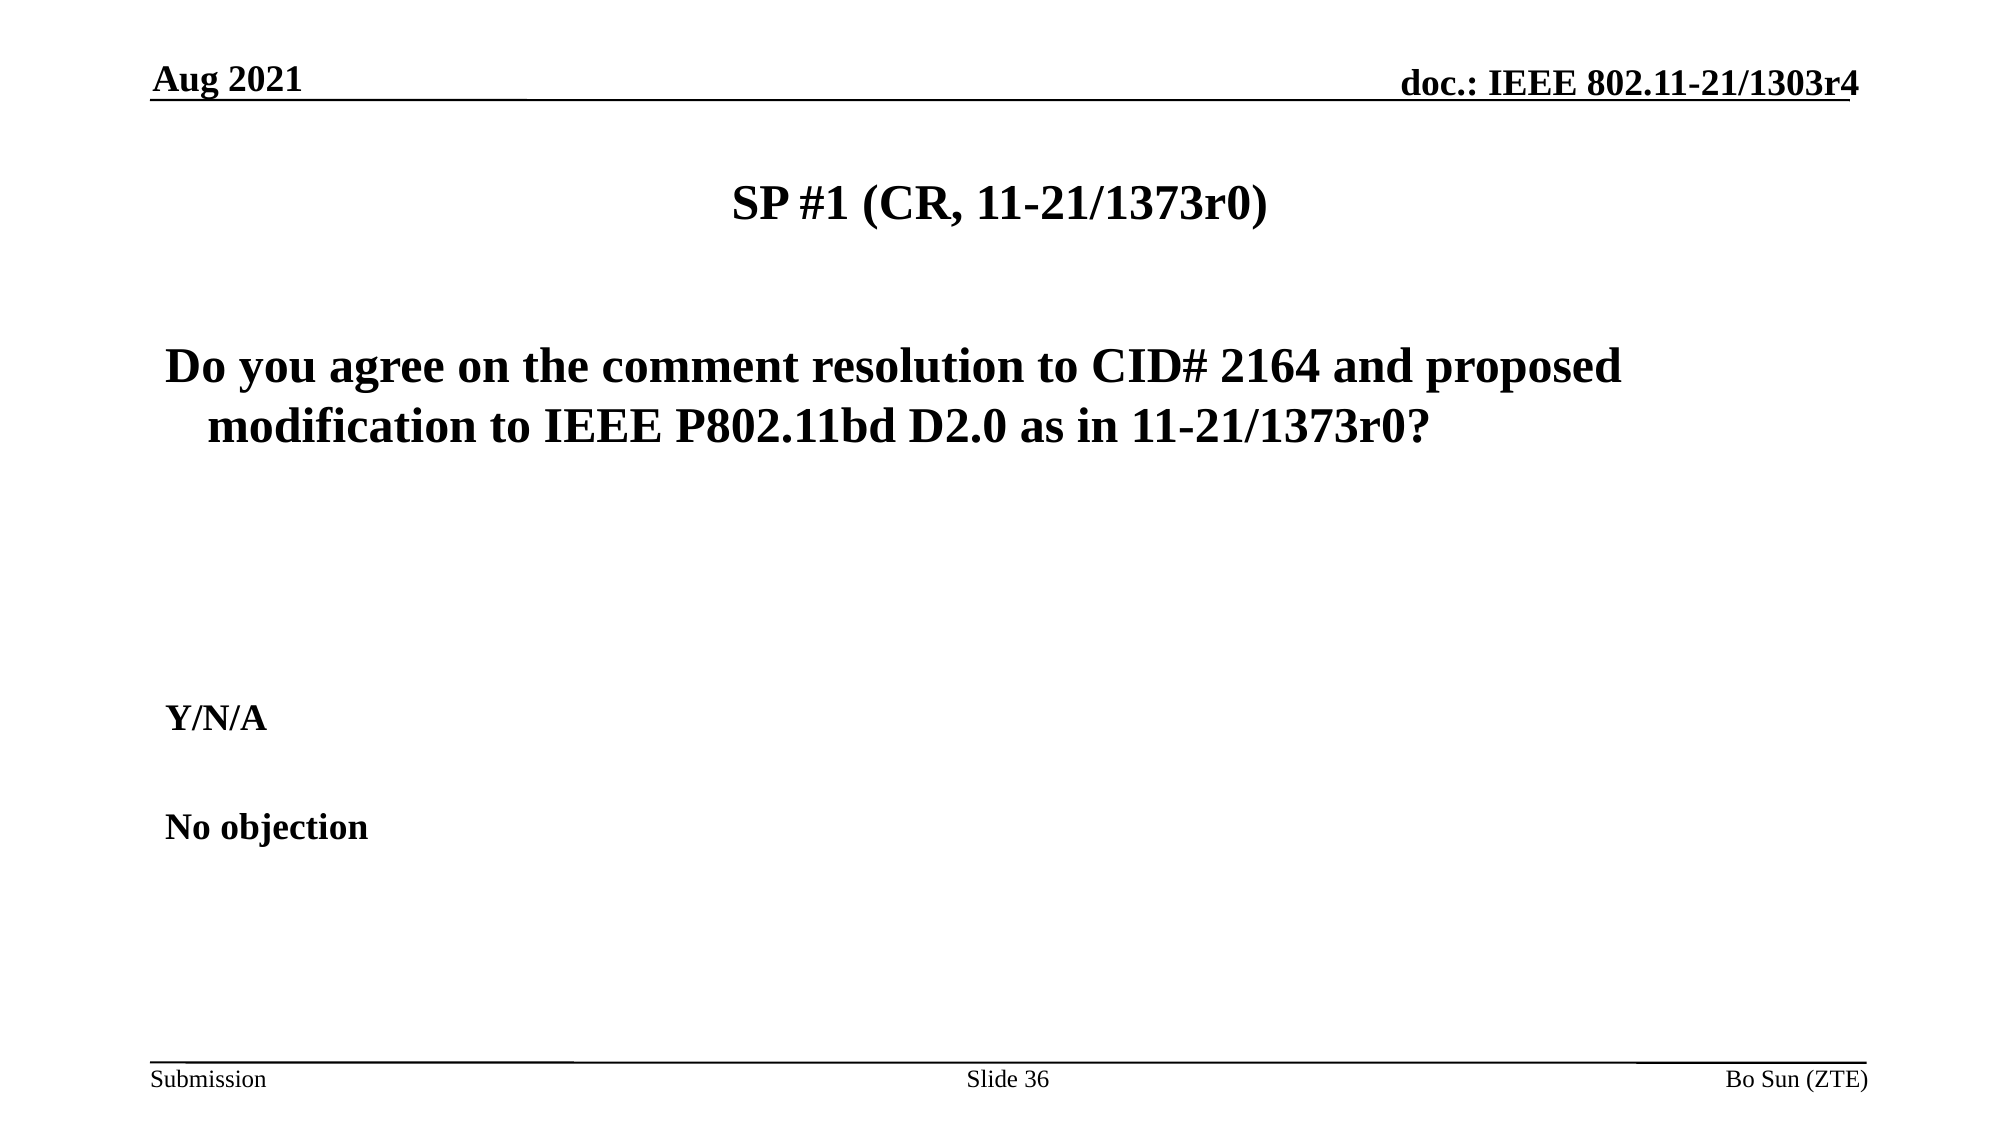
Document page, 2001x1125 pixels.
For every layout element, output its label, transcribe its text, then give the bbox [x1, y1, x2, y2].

footer Bo Sun (ZTE) [1171, 1061, 1869, 1093]
title SP #1 (CR, 11-21/1373r0) [149, 112, 1850, 288]
slide_number Slide 36 [949, 1061, 1067, 1123]
list Do you agree on the comment resolution to CID# 2164 and proposed modification to IEEE P802.11bd D2.0 as in 11-21/1373r0? Y/N/A No objection [149, 324, 1850, 1000]
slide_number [152, 54, 563, 100]
